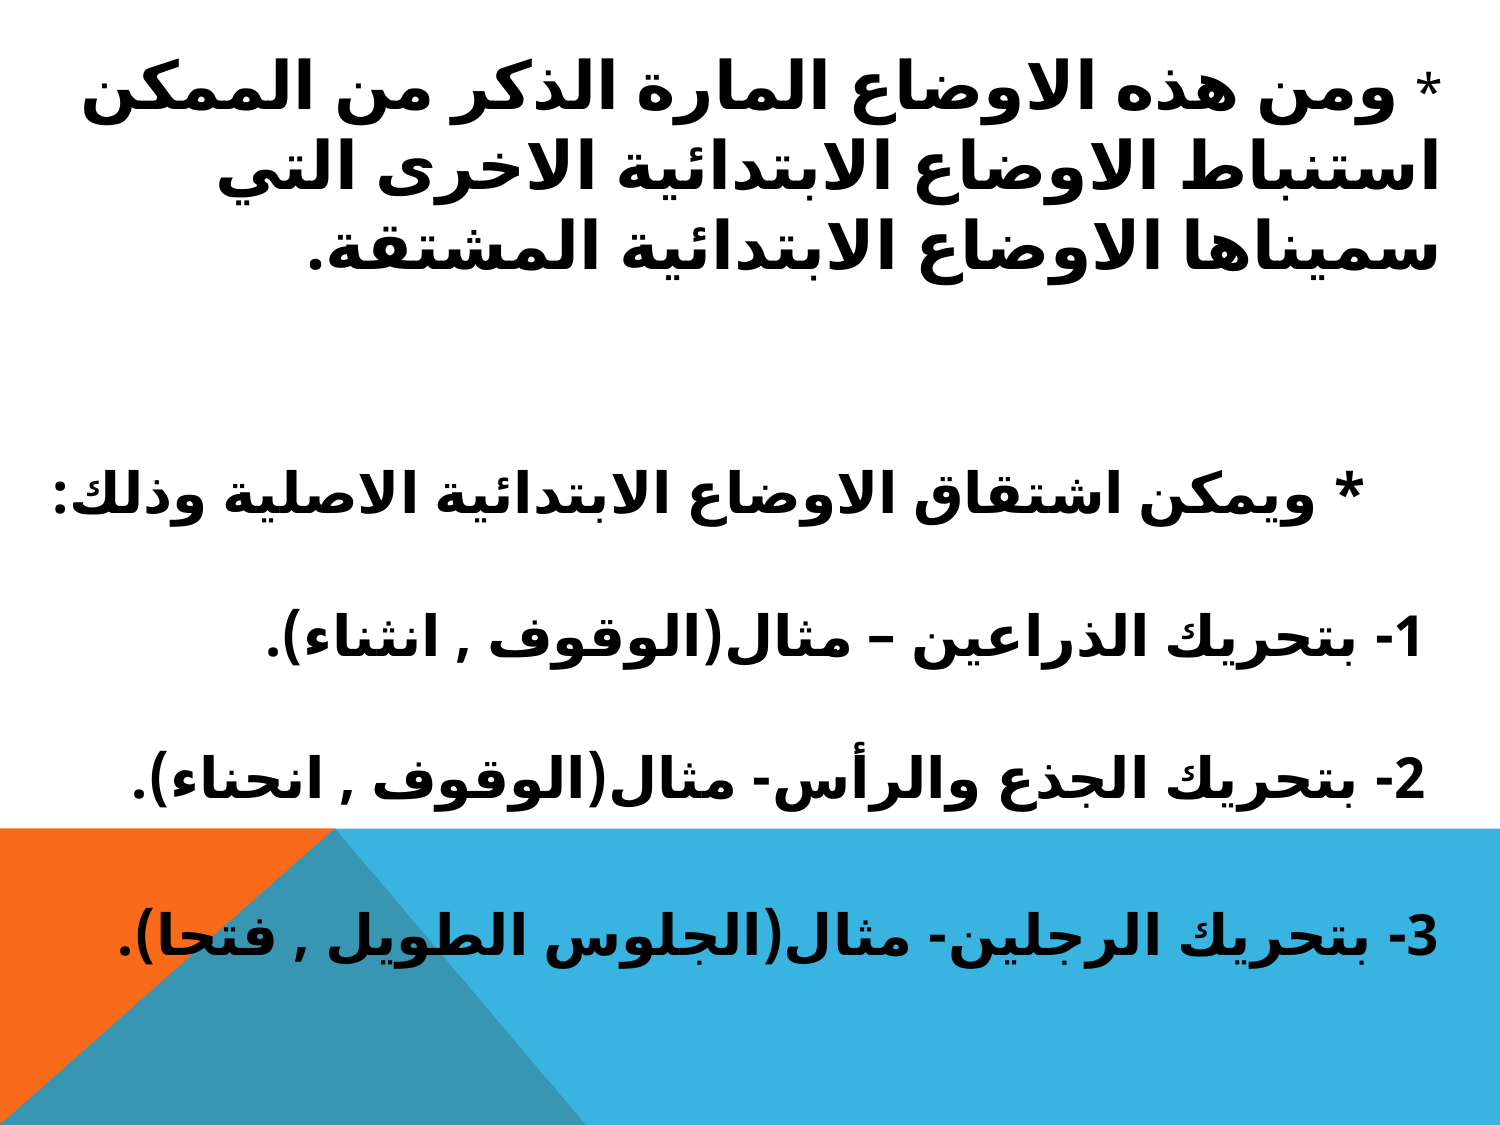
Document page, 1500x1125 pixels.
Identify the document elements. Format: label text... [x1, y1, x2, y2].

list * ويمكن اشتقاق الاوضاع الابتدائية الاصلية وذلك: 1- بتحريك الذراعين – مثال(الوقوف , انثناء). 2- بتحريك الجذع والرأس- مثال(الوقوف , انحناء). 3- بتحريك الرجلين- مثال(الجلوس الطويل , فتحا). [29, 408, 1471, 1059]
title * ومن هذه الاوضاع المارة الذكر من الممكن استنباط الاوضاع الابتدائية الاخرى التي سميناها الاوضاع الابتدائية المشتقة. [17, 60, 1459, 327]
